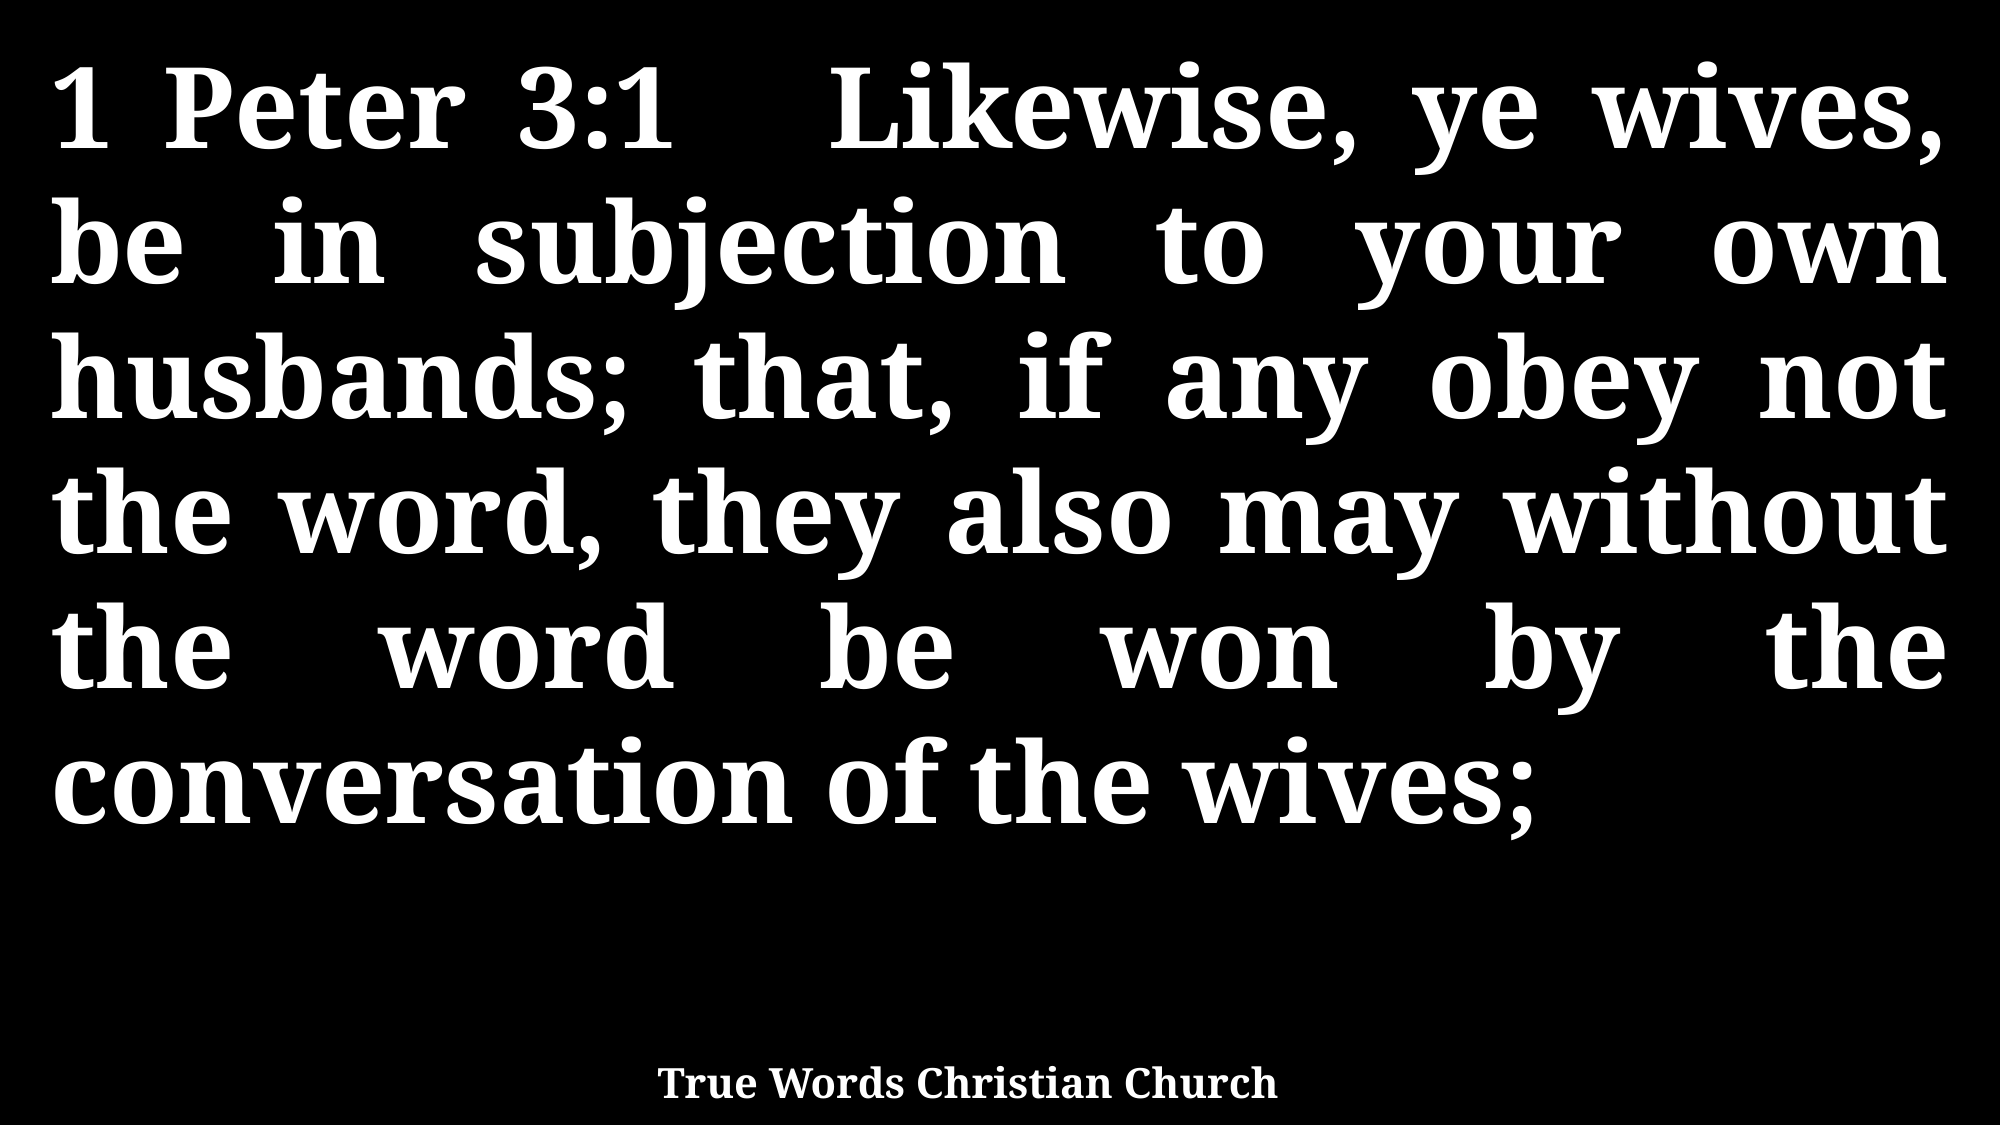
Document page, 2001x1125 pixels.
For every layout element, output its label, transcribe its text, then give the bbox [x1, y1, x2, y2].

text_box 1 Peter 3:1 Likewise, ye wives, be in subjection to your own husbands; that, if any obey not the word, they also may without the word be won by the conversation of the wives; [35, 28, 1965, 853]
text_box True Words Christian Church [642, 1049, 1294, 1114]
